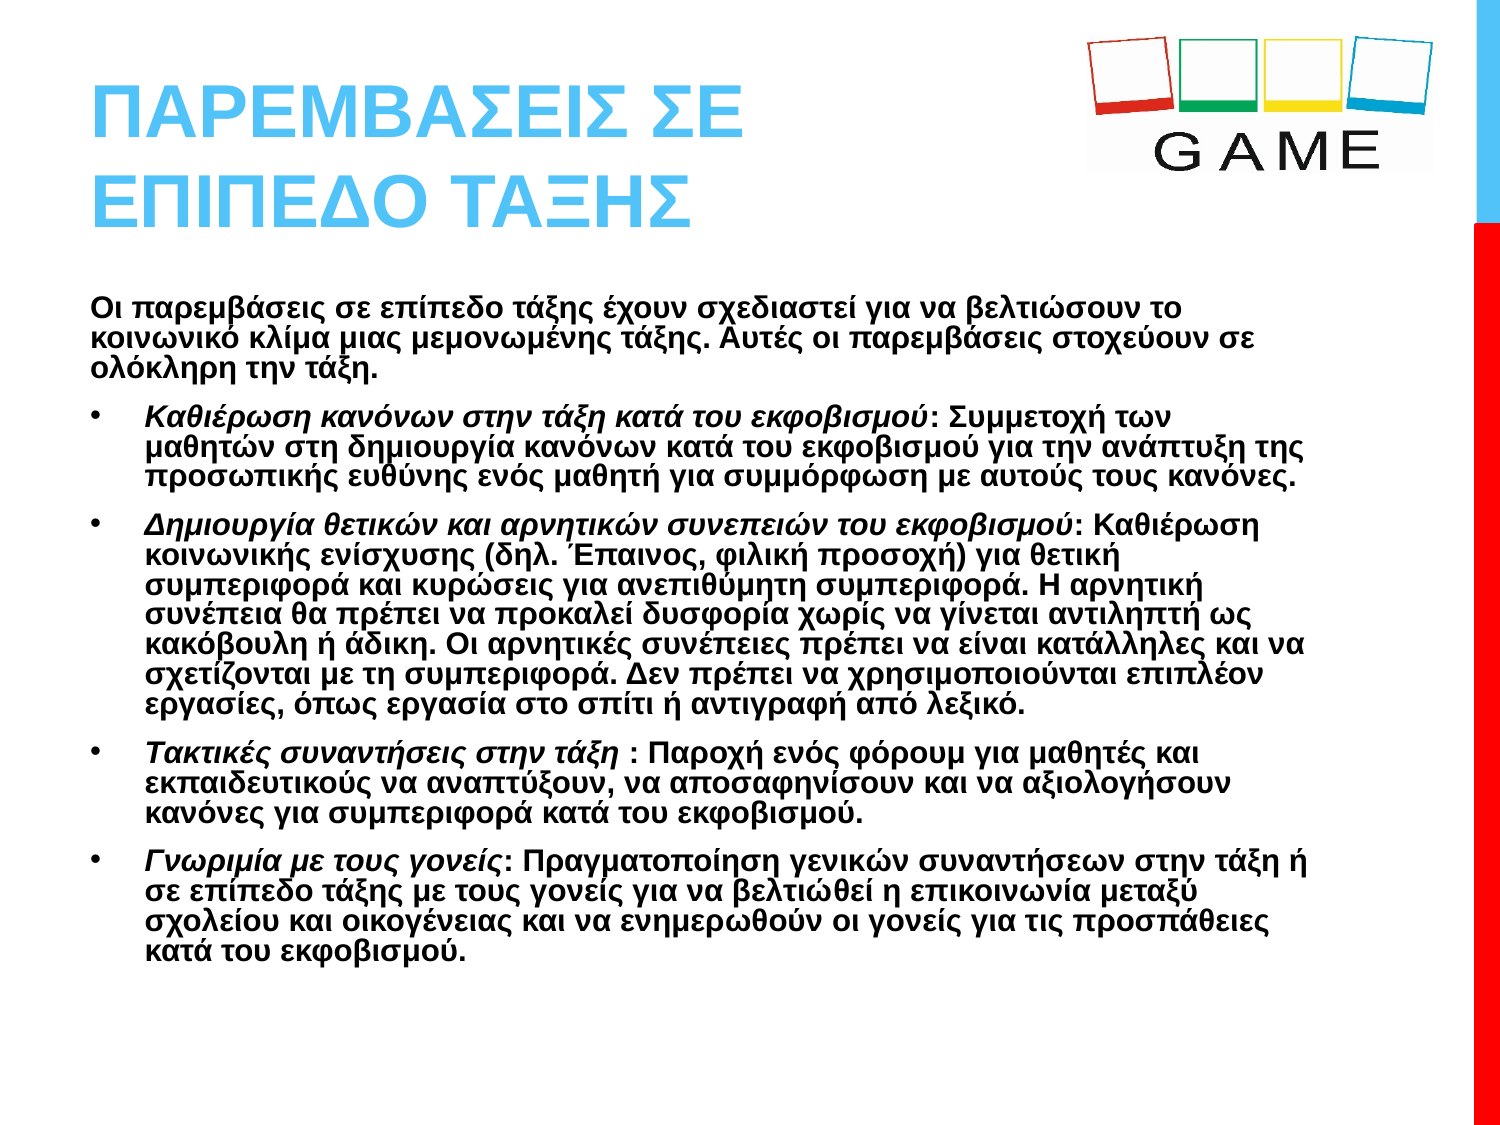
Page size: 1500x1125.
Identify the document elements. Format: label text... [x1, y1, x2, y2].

list Οι παρεμβάσεις σε επίπεδο τάξης έχουν σχεδιαστεί για να βελτιώσουν το κοινωνικό κλίμα μιας μεμονωμένης τάξης. Αυτές οι παρεμβάσεις στοχεύουν σε ολόκληρη την τάξη. Καθιέρωση κανόνων στην τάξη κατά του εκφοβισμού: Συμμετοχή των μαθητών στη δημιουργία κανόνων κατά του εκφοβισμού για την ανάπτυξη της προσωπικής ευθύνης ενός μαθητή για συμμόρφωση με αυτούς τους κανόνες. Δημιουργία θετικών και αρνητικών συνεπειών του εκφοβισμού: Καθιέρωση κοινωνικής ενίσχυσης (δηλ. Έπαινος, φιλική προσοχή) για θετική συμπεριφορά και κυρώσεις για ανεπιθύμητη συμπεριφορά. Η αρνητική συνέπεια θα πρέπει να προκαλεί δυσφορία χωρίς να γίνεται αντιληπτή ως κακόβουλη ή άδικη. Οι αρνητικές συνέπειες πρέπει να είναι κατάλληλες και να σχετίζονται με τη συμπεριφορά. Δεν πρέπει να χρησιμοποιούνται επιπλέον εργασίες, όπως εργασία στο σπίτι ή αντιγραφή από λεξικό. Τακτικές συναντήσεις στην τάξη : Παροχή ενός φόρουμ για μαθητές και εκπαιδευτικούς να αναπτύξουν, να αποσαφηνίσουν και να αξιολογήσουν κανόνες για συμπεριφορά κατά του εκφοβισμού. Γνωριμία με τους γονείς: Πραγματοποίηση γενικών συναντήσεων στην τάξη ή σε επίπεδο τάξης με τους γονείς για να βελτιώθεί η επικοινωνία μεταξύ σχολείου και οικογένειας και να ενημερωθούν οι γονείς για τις προσπάθειες κατά του εκφοβισμού. [75, 287, 1325, 1005]
picture [1087, 36, 1433, 173]
title ΠΑΡΕΜΒΑΣΕΙΣ ΣΕ ΕΠΙΠΕΔΟ ΤΑΞΗΣ [75, 25, 1025, 250]
